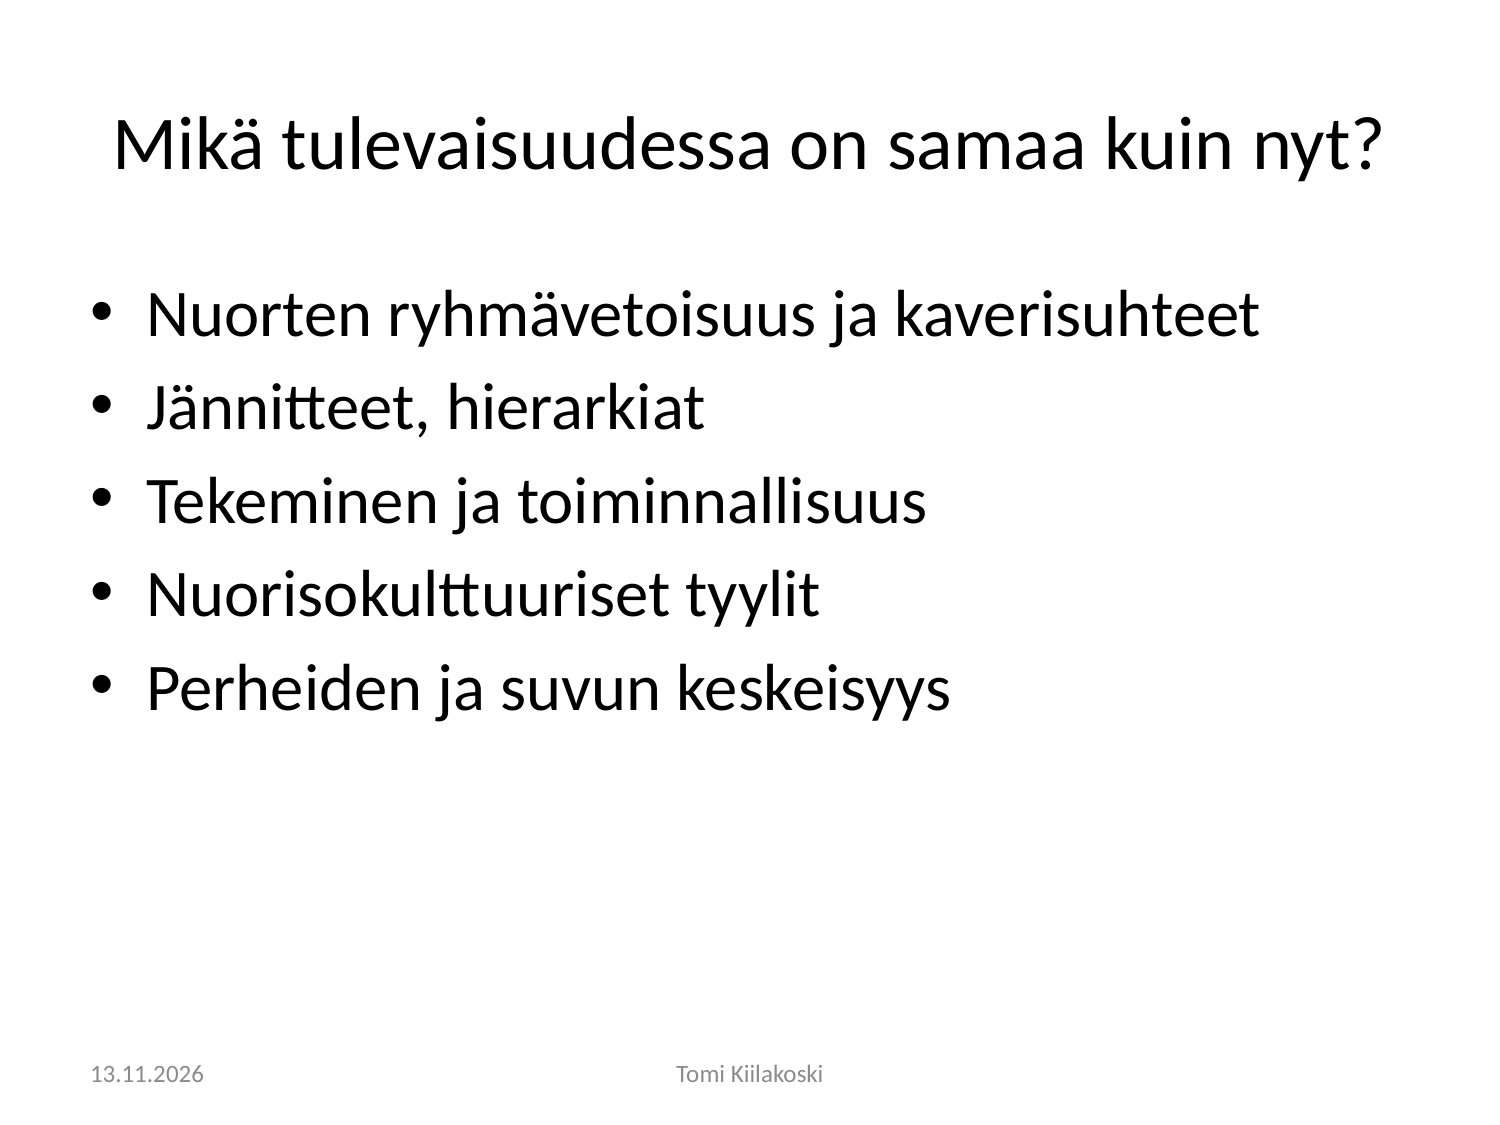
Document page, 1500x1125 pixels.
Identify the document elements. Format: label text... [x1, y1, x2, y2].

footer Tomi Kiilakoski [512, 1042, 988, 1103]
title Mikä tulevaisuudessa on samaa kuin nyt? [75, 45, 1425, 233]
list Nuorten ryhmävetoisuus ja kaverisuhteet Jännitteet, hierarkiat Tekeminen ja toiminnallisuus Nuorisokulttuuriset tyylit Perheiden ja suvun keskeisyys [75, 262, 1425, 1005]
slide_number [75, 1042, 425, 1103]
